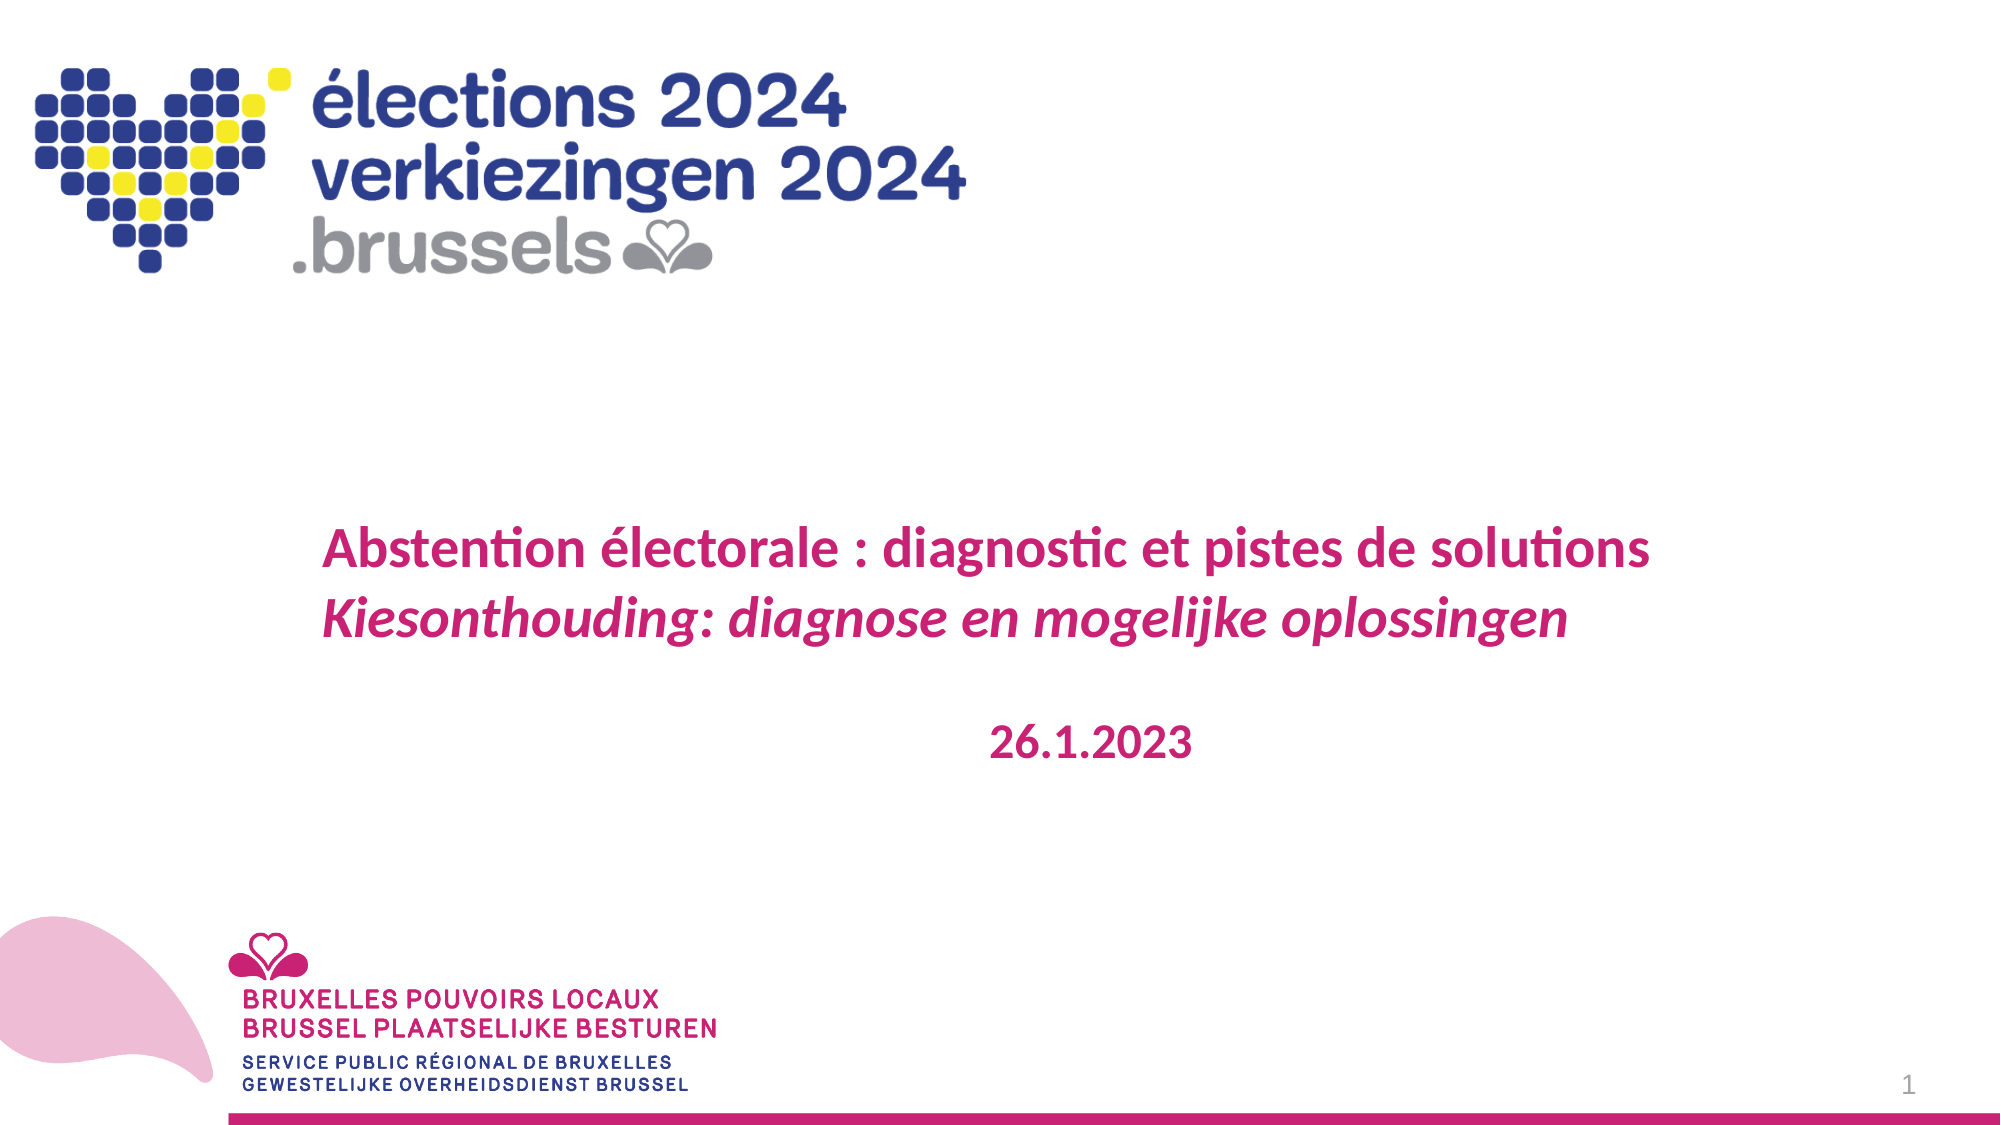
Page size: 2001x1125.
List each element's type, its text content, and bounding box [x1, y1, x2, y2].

text_box Abstention électorale : diagnostic et pistes de solutions Kiesonthouding: diagnose en mogelijke oplossingen 26.1.2023 [307, 501, 1875, 777]
picture [0, 0, 2000, 1125]
list [66, 105, 1934, 923]
